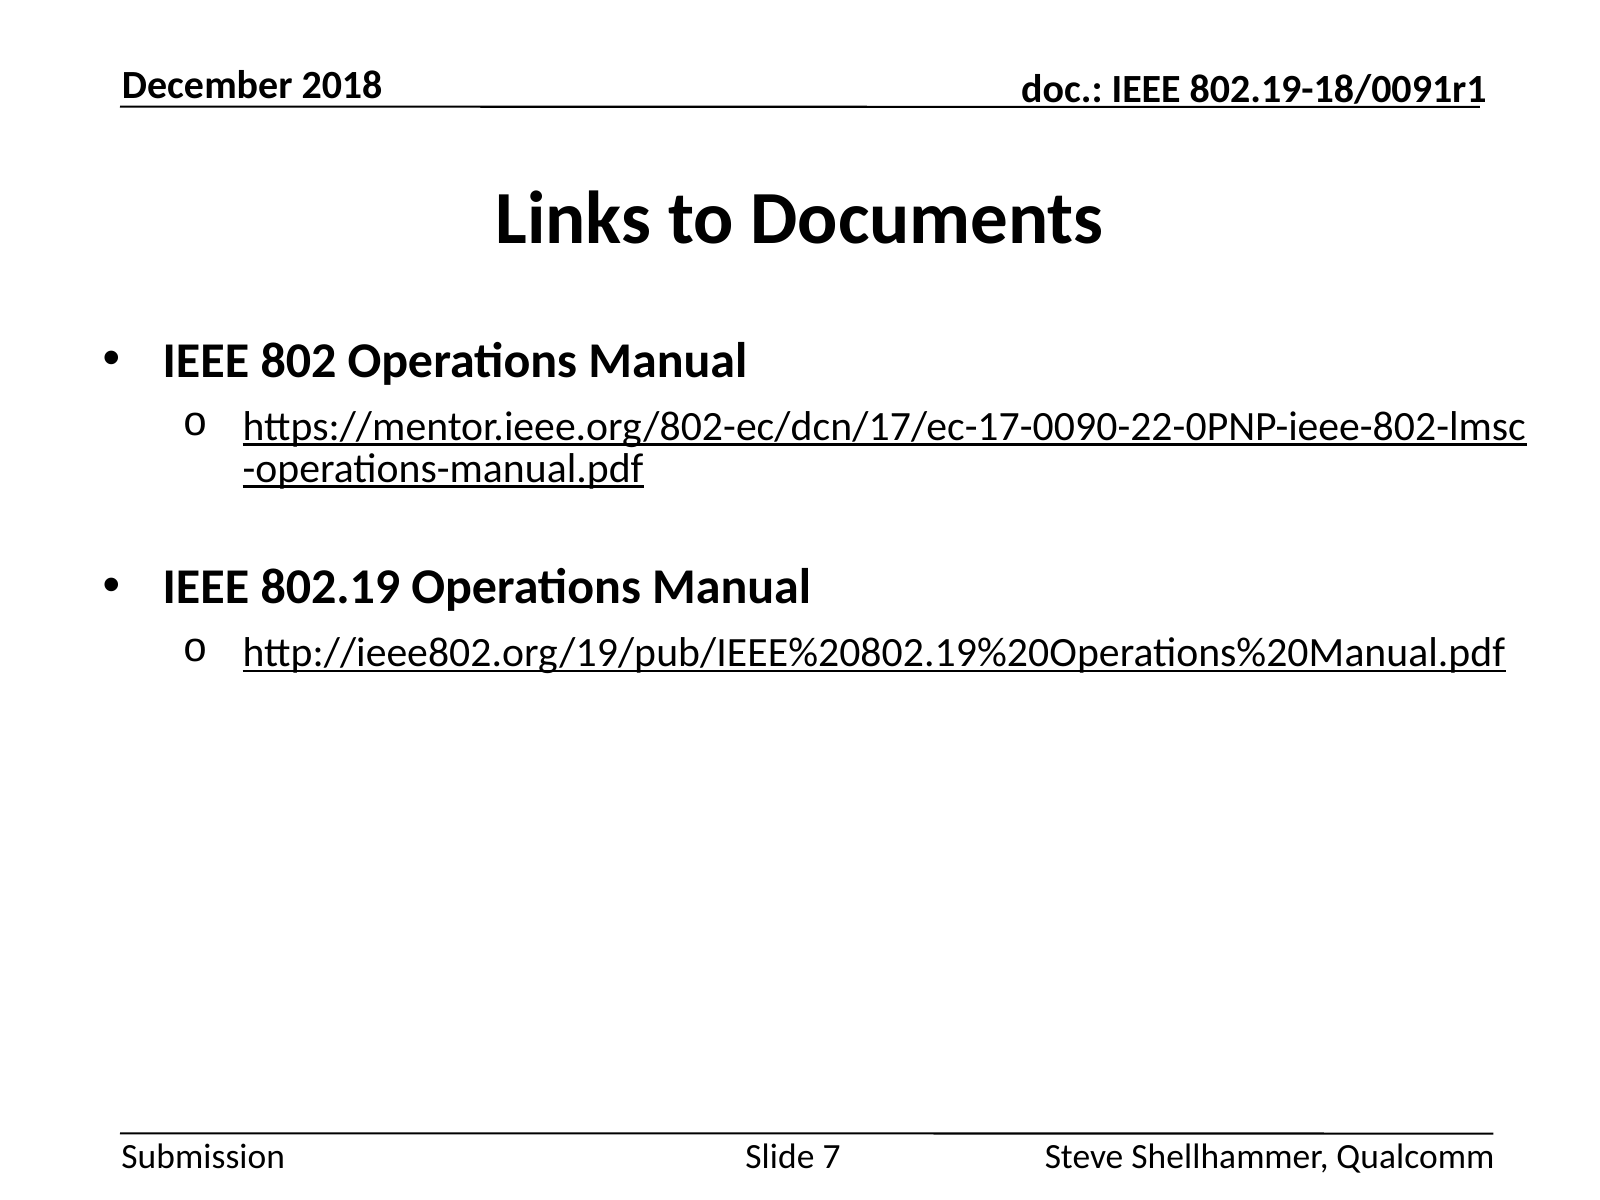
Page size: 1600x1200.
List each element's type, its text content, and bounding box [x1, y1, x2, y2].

title Links to Documents [119, 119, 1480, 307]
slide_number Slide 7 [733, 1132, 854, 1197]
footer Steve Shellhammer, Qualcomm [937, 1132, 1495, 1174]
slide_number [121, 58, 451, 107]
list IEEE 802 Operations Manual https://mentor.ieee.org/802-ec/dcn/17/ec-17-0090-22-0PNP-ieee-802-lmsc-operations-manual.pdf IEEE 802.19 Operations Manual http://ieee802.org/19/pub/IEEE%20802.19%20Operations%20Manual.pdf [87, 319, 1543, 1041]
